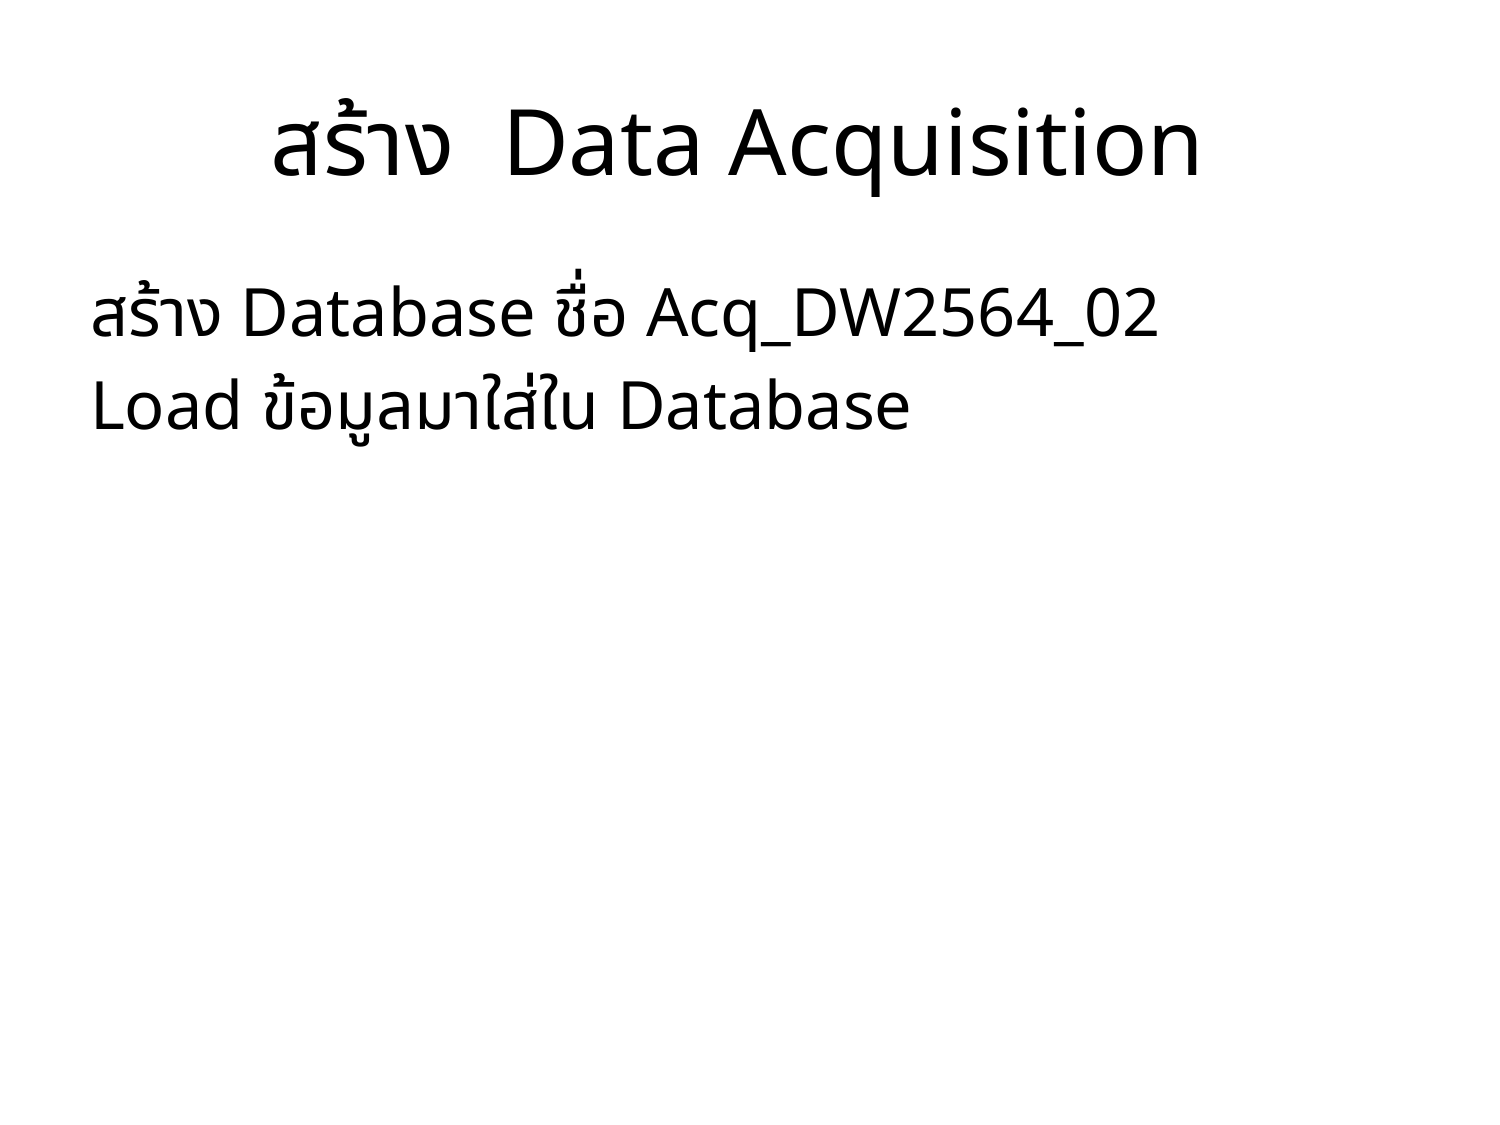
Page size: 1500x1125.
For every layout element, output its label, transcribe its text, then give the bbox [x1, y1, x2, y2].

title สร้าง Data Acquisition [75, 45, 1425, 233]
list สร้าง Database ชื่อ Acq_DW2564_02 Load ข้อมูลมาใส่ใน Database [75, 262, 1425, 1005]
